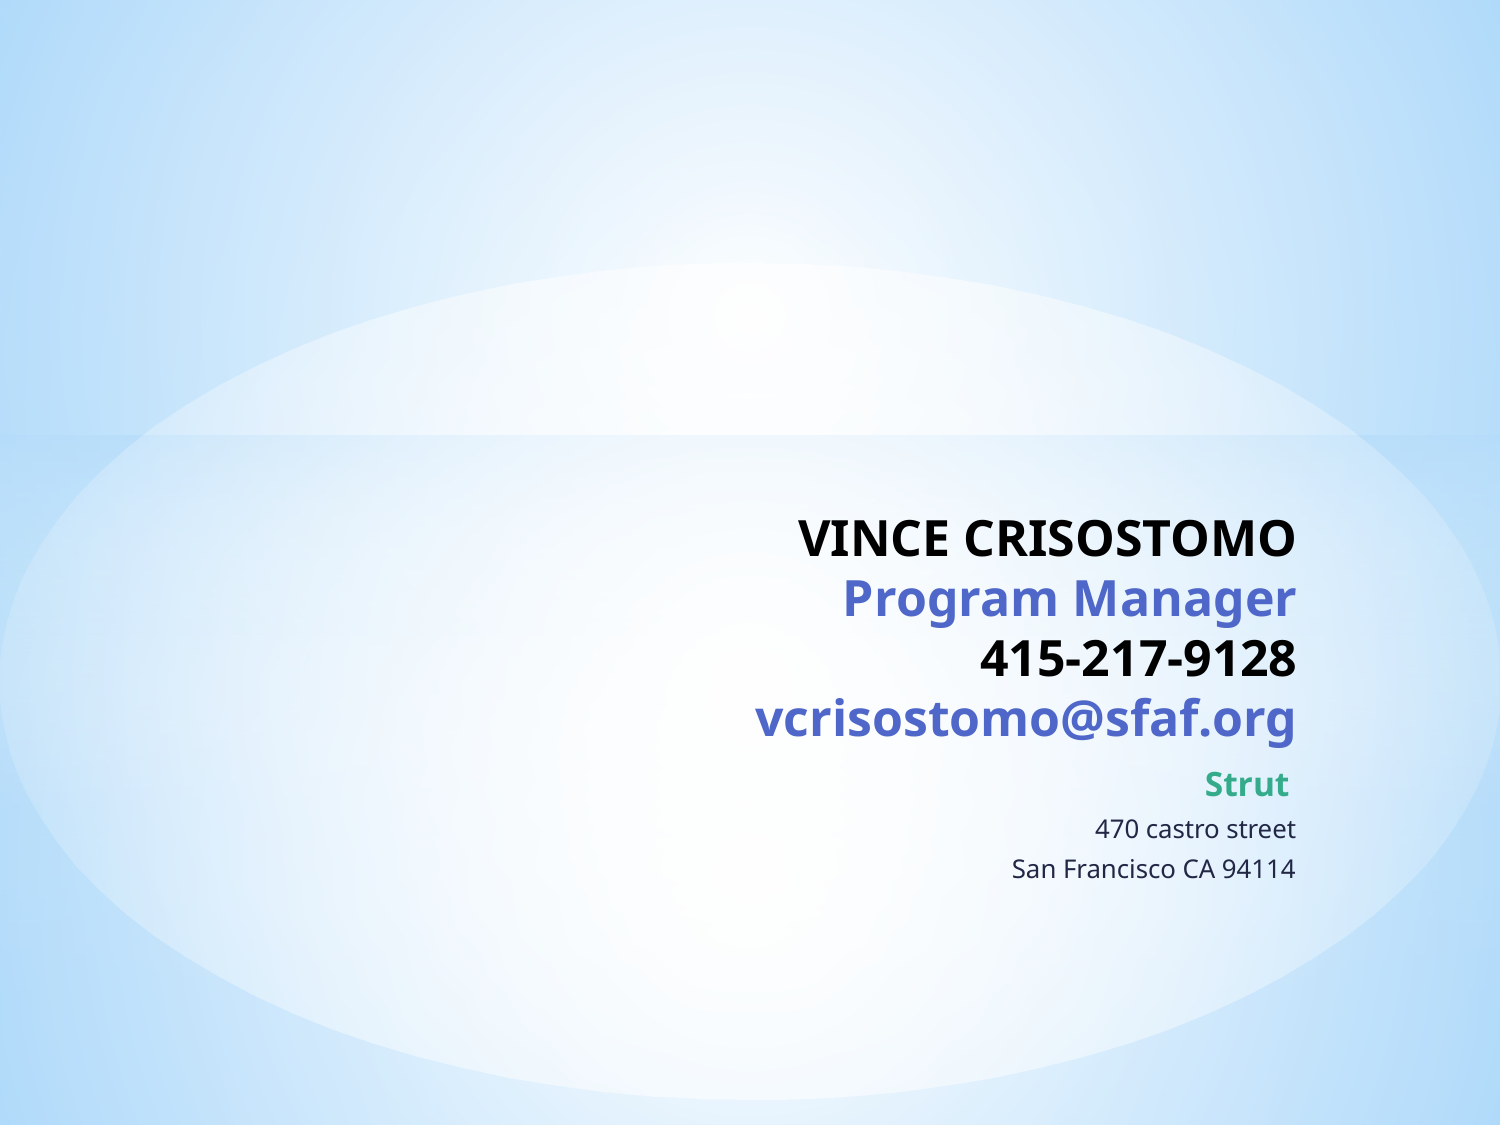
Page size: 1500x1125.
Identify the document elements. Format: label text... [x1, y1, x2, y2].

list Strut 470 castro street San Francisco CA 94114 [331, 755, 1312, 893]
title VINCE CRISOSTOMO Program Manager 415-217-9128 vcrisostomo@sfaf.org [333, 356, 1313, 754]
